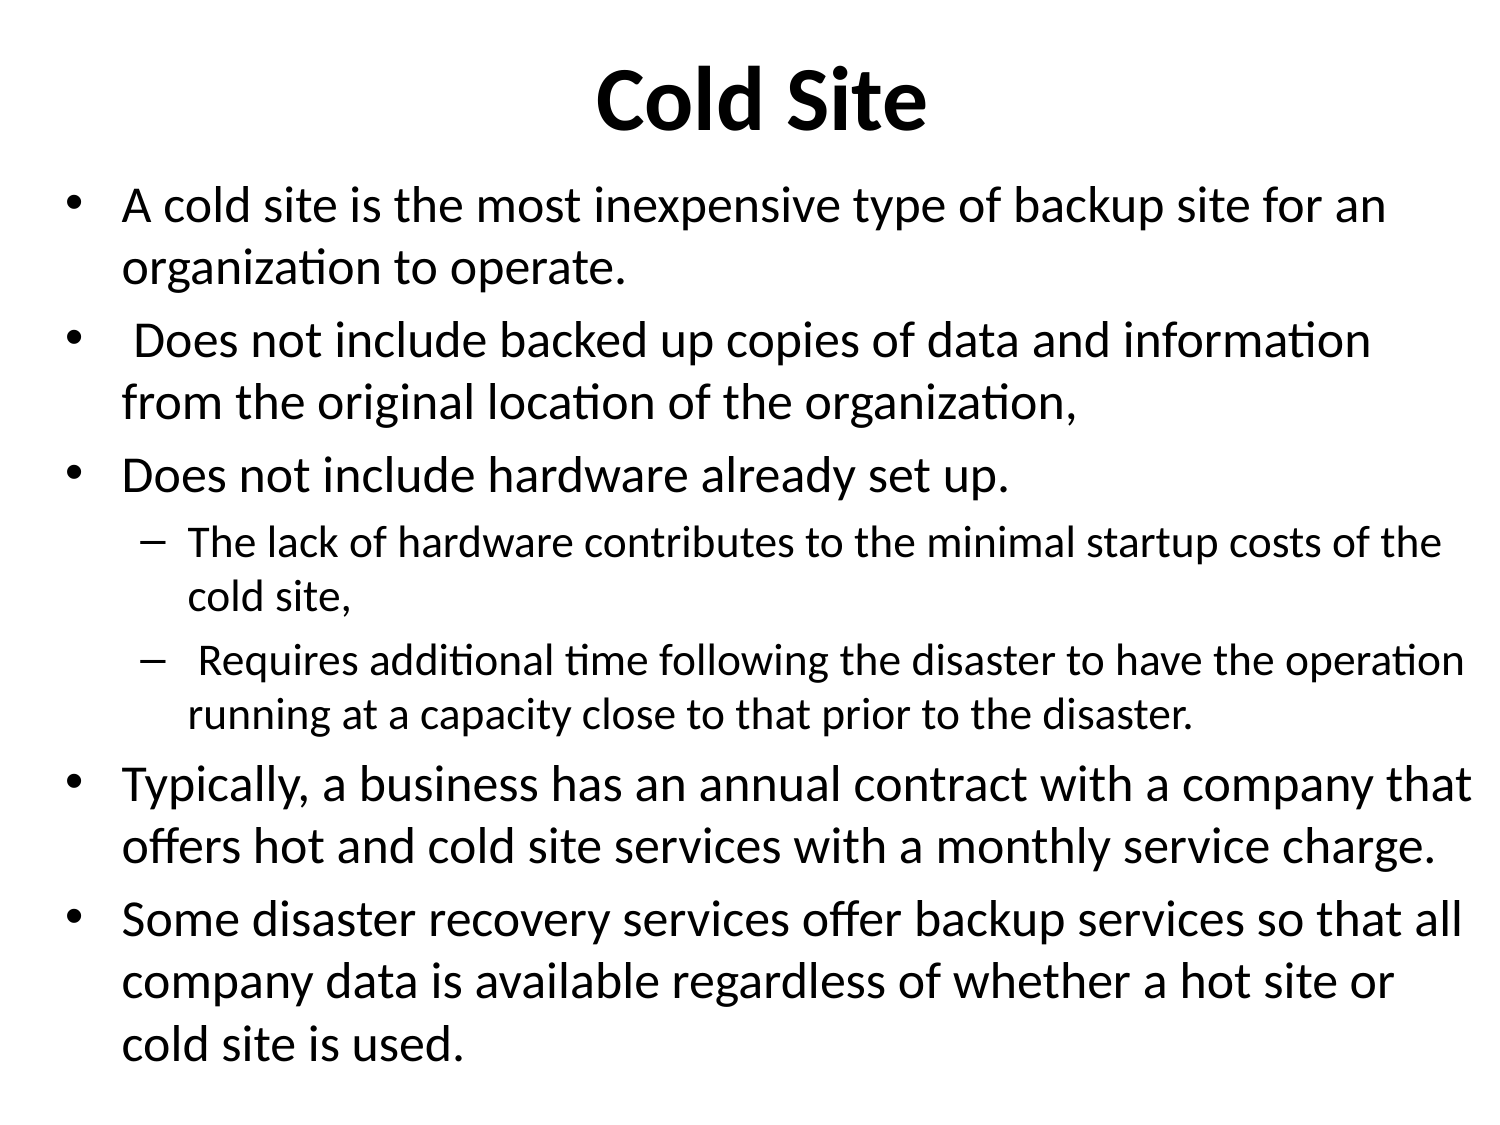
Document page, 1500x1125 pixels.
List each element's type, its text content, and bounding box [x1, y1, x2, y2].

list A cold site is the most inexpensive type of backup site for an organization to operate. Does not include backed up copies of data and information from the original location of the organization, Does not include hardware already set up. The lack of hardware contributes to the minimal startup costs of the cold site, Requires additional time following the disaster to have the operation running at a capacity close to that prior to the disaster. Typically, a business has an annual contract with a company that offers hot and cold site services with a monthly service charge. Some disaster recovery services offer backup services so that all company data is available regardless of whether a hot site or cold site is used. [50, 162, 1500, 1088]
title Cold Site [87, 0, 1438, 162]
